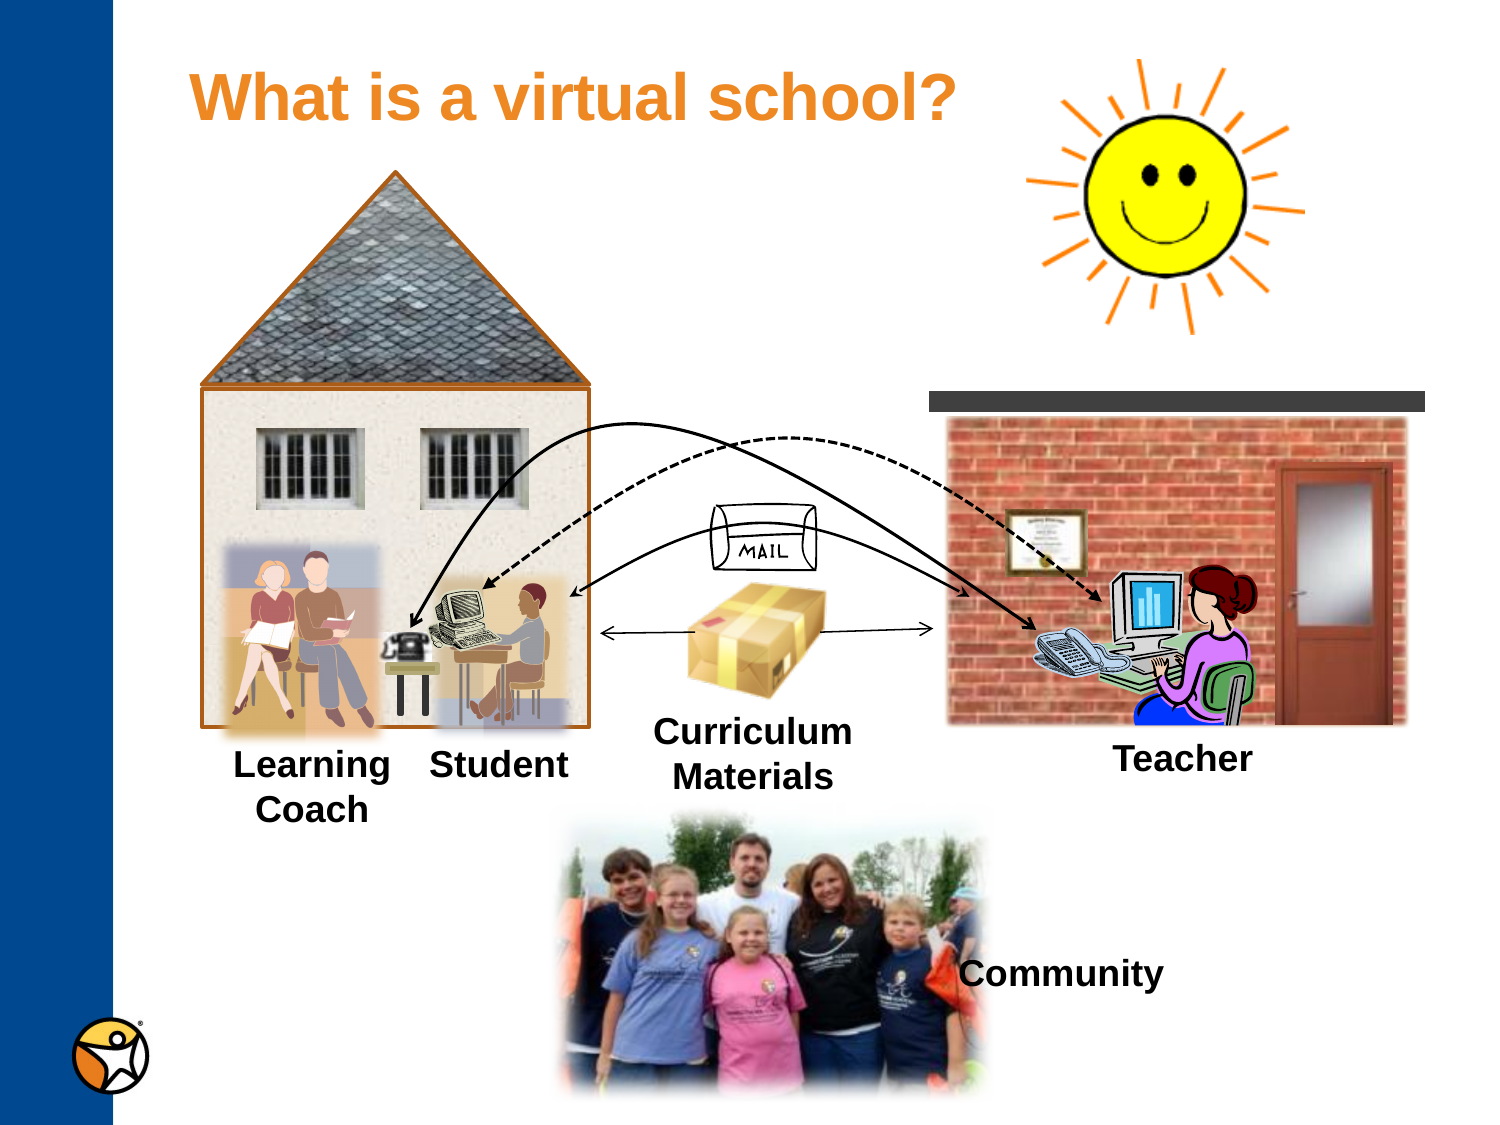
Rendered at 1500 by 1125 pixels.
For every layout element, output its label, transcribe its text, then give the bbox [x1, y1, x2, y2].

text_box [214, 534, 390, 820]
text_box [201, 59, 1306, 727]
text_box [926, 389, 1428, 728]
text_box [549, 803, 1148, 1104]
title What is a virtual school? [95, 37, 1053, 150]
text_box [426, 724, 577, 784]
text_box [378, 423, 1133, 715]
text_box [599, 556, 934, 787]
picture [0, 0, 1500, 1125]
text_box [1098, 564, 1258, 778]
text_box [426, 435, 1102, 652]
